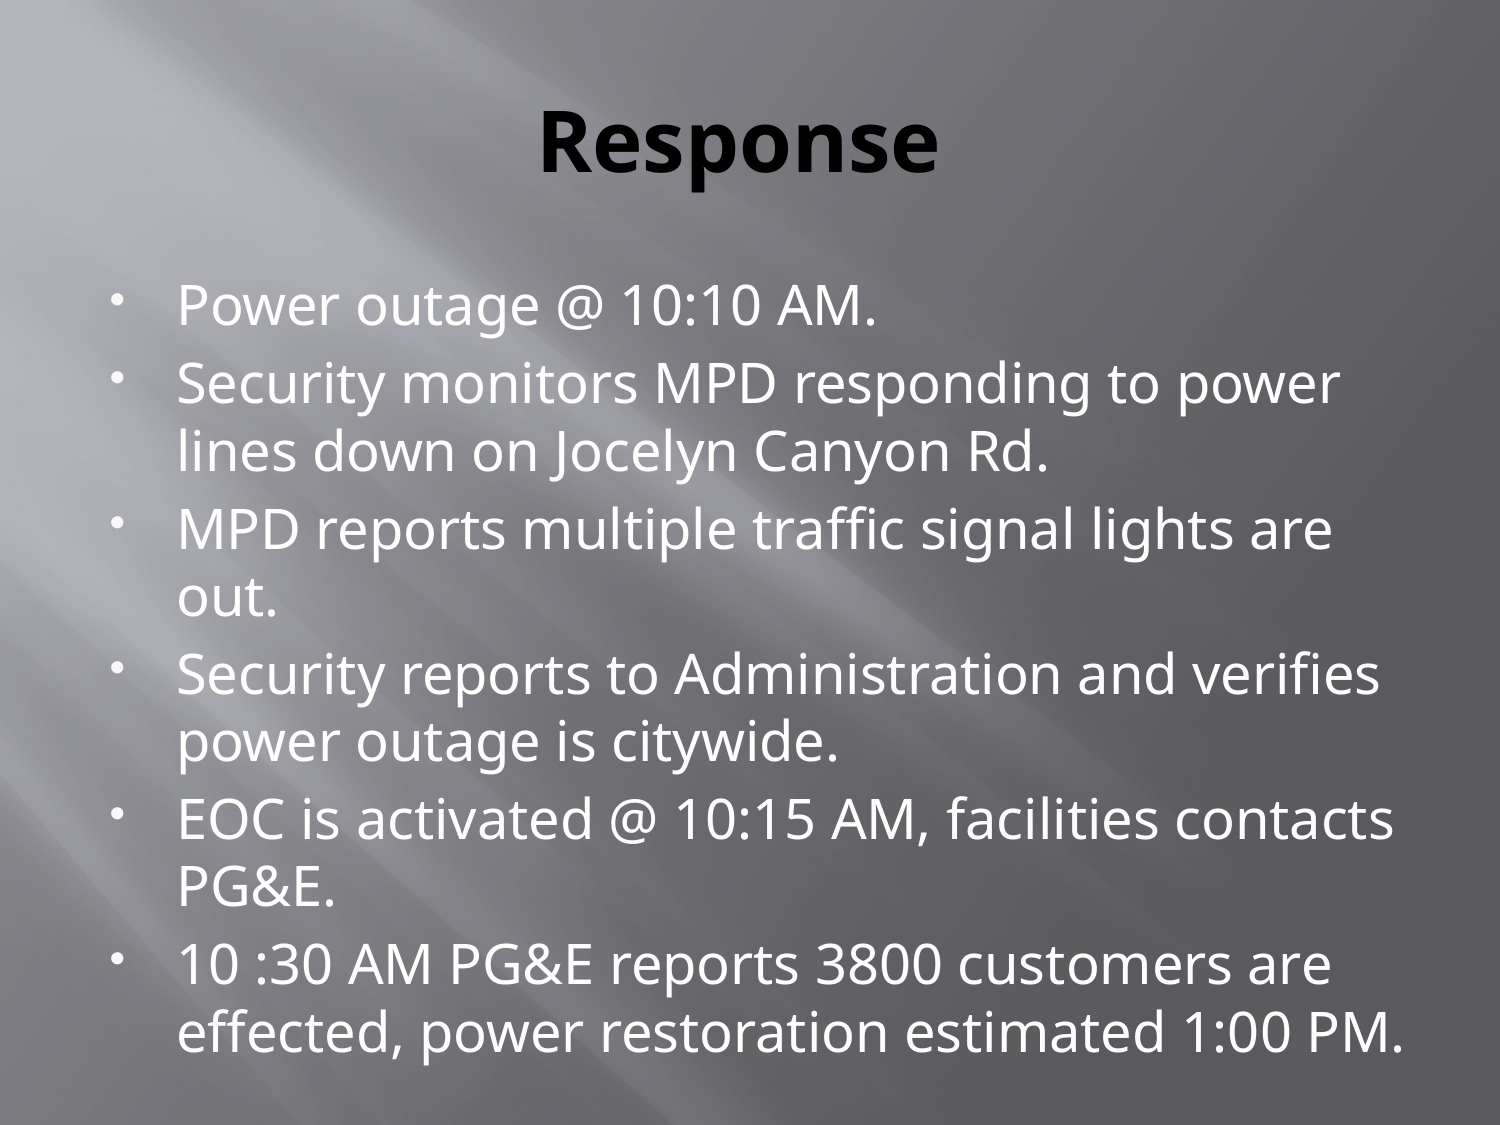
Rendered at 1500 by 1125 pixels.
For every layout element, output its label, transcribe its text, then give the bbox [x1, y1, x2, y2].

list Power outage @ 10:10 AM. Security monitors MPD responding to power lines down on Jocelyn Canyon Rd. MPD reports multiple traffic signal lights are out. Security reports to Administration and verifies power outage is citywide. EOC is activated @ 10:15 AM, facilities contacts PG&E. 10 :30 AM PG&E reports 3800 customers are effected, power restoration estimated 1:00 PM. [75, 262, 1425, 1088]
title Response [75, 45, 1425, 233]
